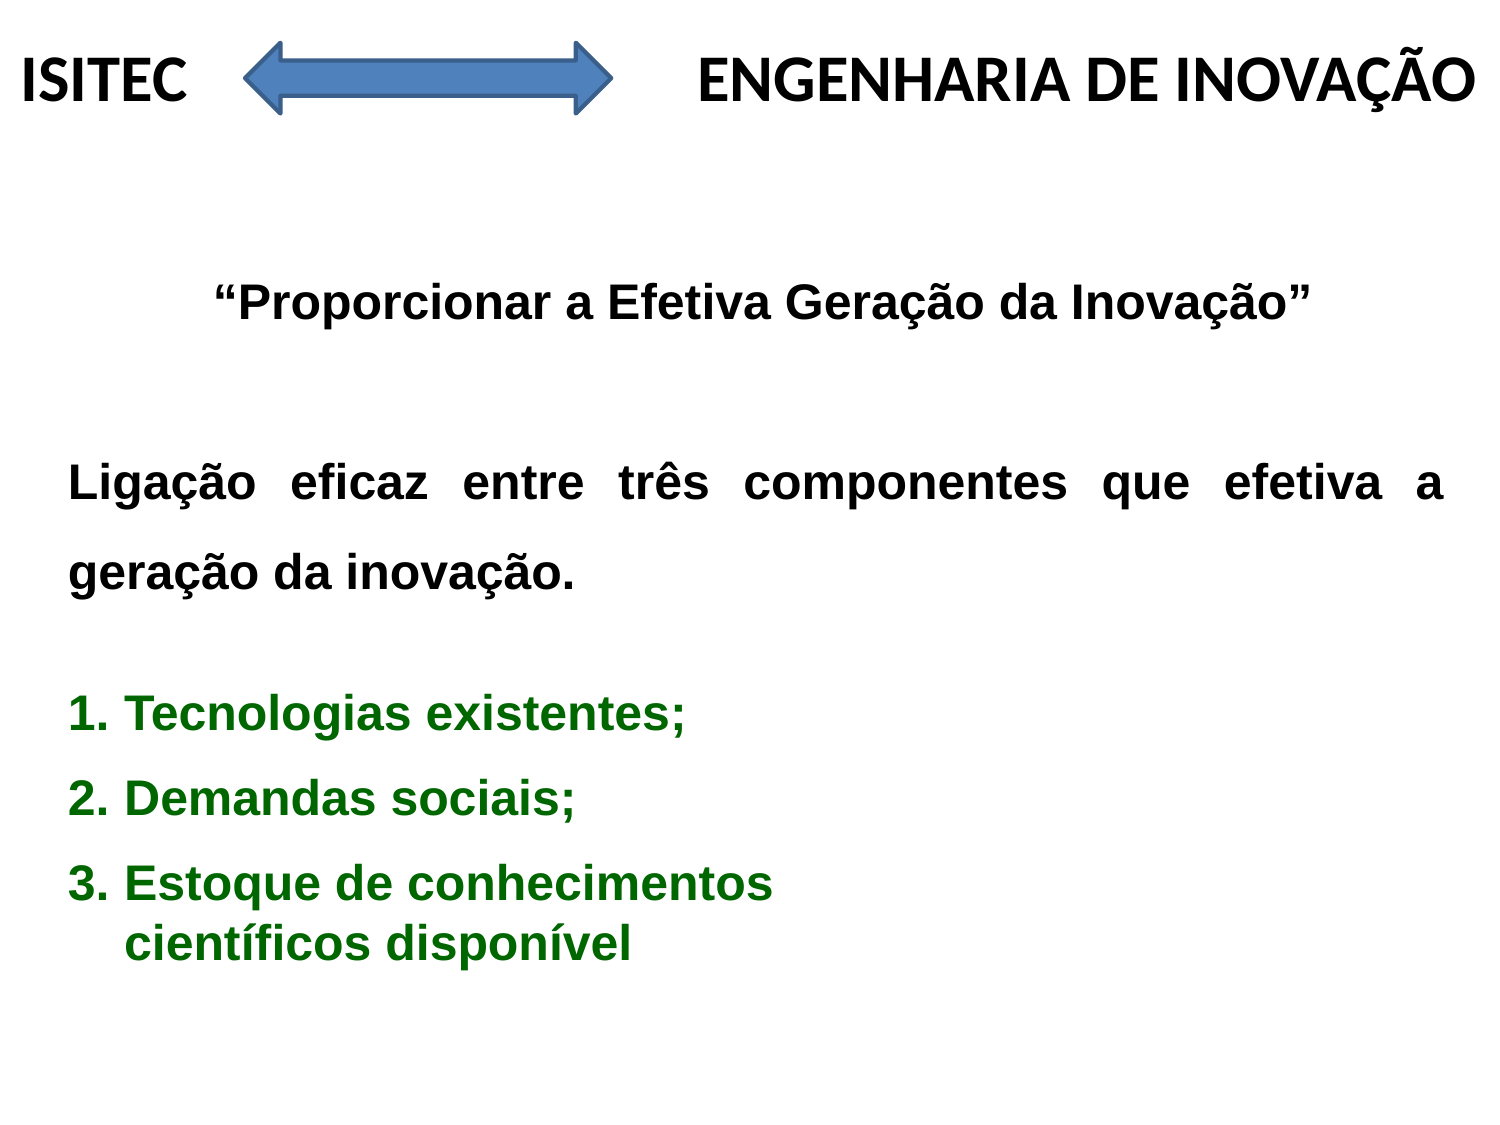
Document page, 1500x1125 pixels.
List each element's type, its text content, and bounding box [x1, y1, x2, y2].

text_box Tecnologias existentes; Demandas sociais; Estoque de conhecimentos científicos disponível [53, 673, 804, 978]
text_box “Proporcionar a Efetiva Geração da Inovação” Ligação eficaz entre três componentes que efetiva a geração da inovação. [53, 231, 1459, 607]
text_box ISITEC ENGENHARIA DE INOVAÇÃO [5, 27, 1500, 122]
